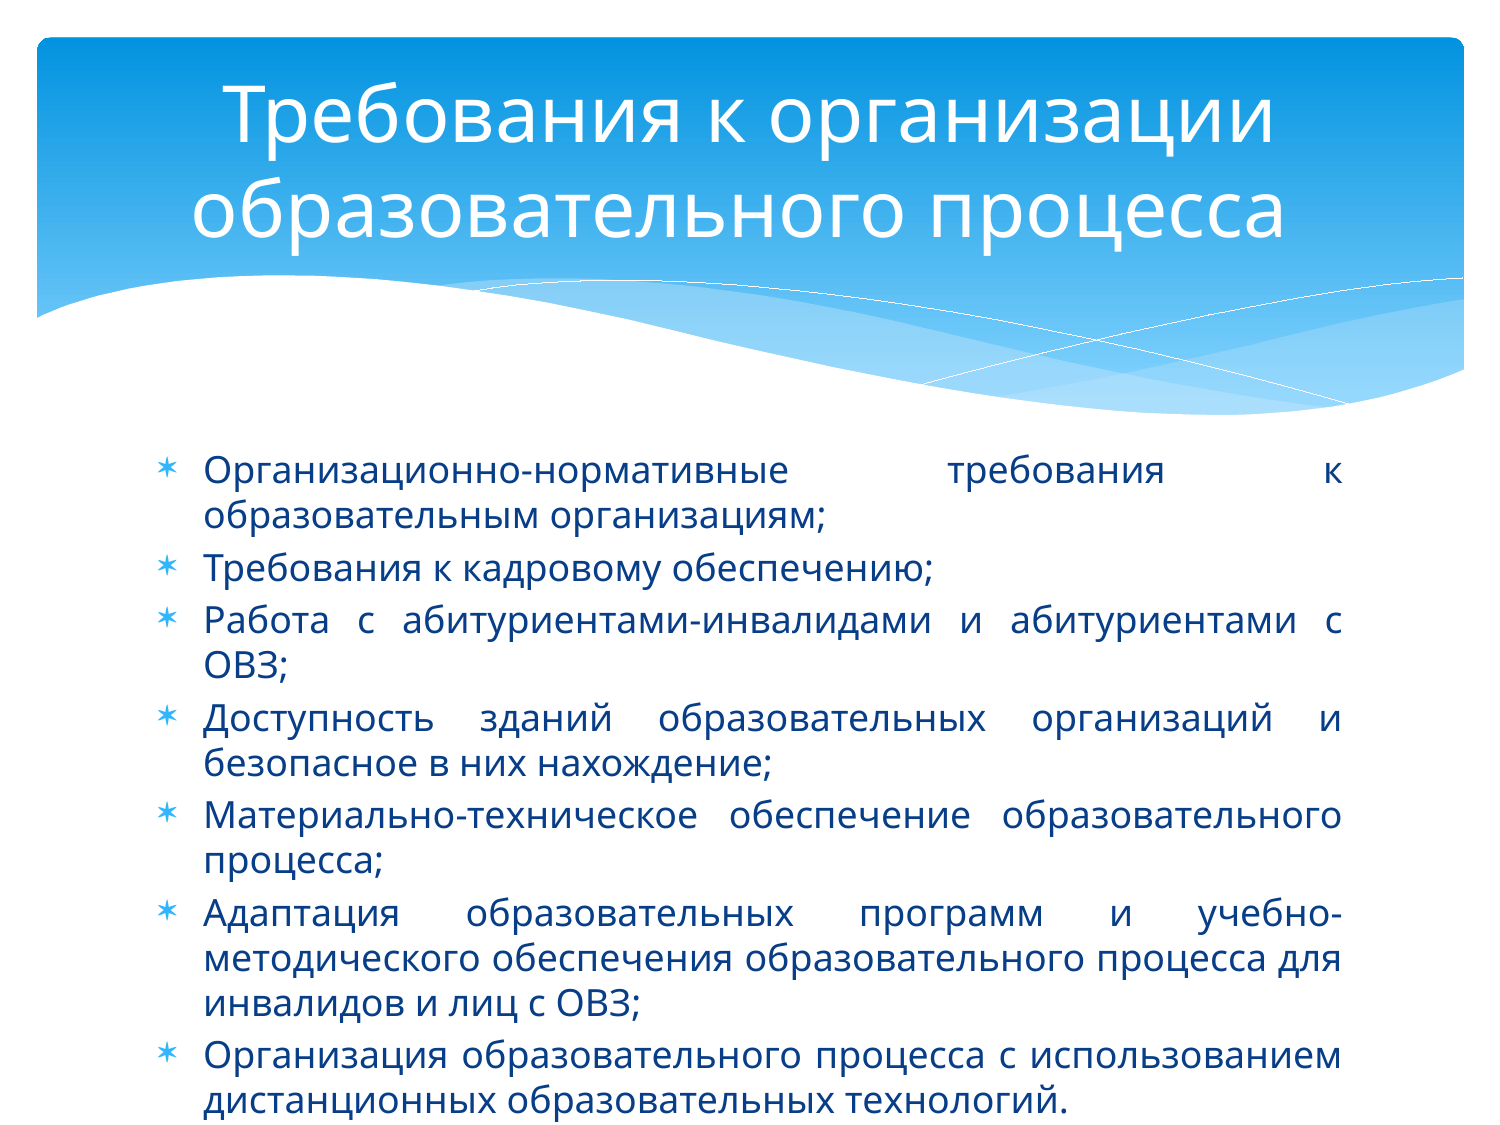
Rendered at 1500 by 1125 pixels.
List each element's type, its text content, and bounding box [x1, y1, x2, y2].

title Требования к организации образовательного процесса [75, 55, 1425, 261]
list Организационно-нормативные требования к образовательным организациям; Требования к кадровому обеспечению; Работа с абитуриентами-инвалидами и абитуриентами с ОВЗ; Доступность зданий образовательных организаций и безопасное в них нахождение; Материально-техническое обеспечение образовательного процесса; Адаптация образовательных программ и учебно-методического обеспечения образовательного процесса для инвалидов и лиц с ОВЗ; Организация образовательного процесса с использованием дистанционных образовательных технологий. [143, 438, 1359, 1005]
